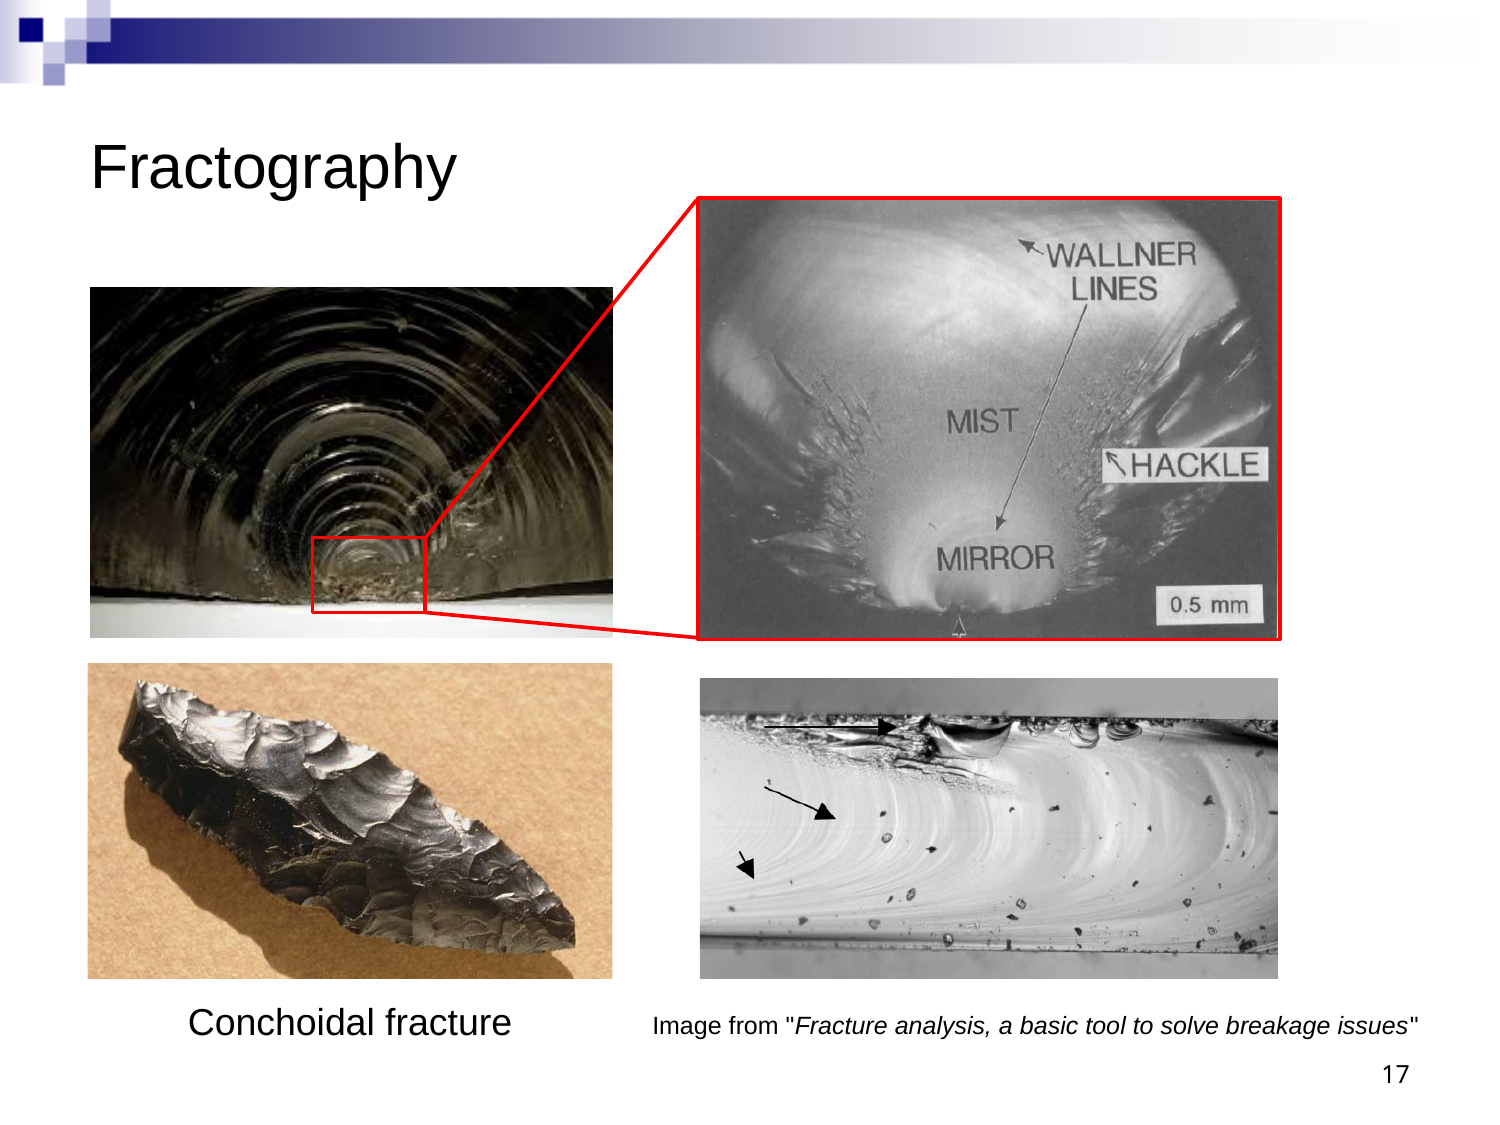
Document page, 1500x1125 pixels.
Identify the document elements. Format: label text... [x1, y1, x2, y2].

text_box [312, 199, 1279, 638]
text_box Conchoidal fracture [172, 990, 527, 1051]
title Fractography [74, 76, 1401, 252]
slide_number 17 [1074, 1056, 1426, 1101]
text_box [637, 677, 1438, 1048]
picture [0, 0, 1500, 1125]
